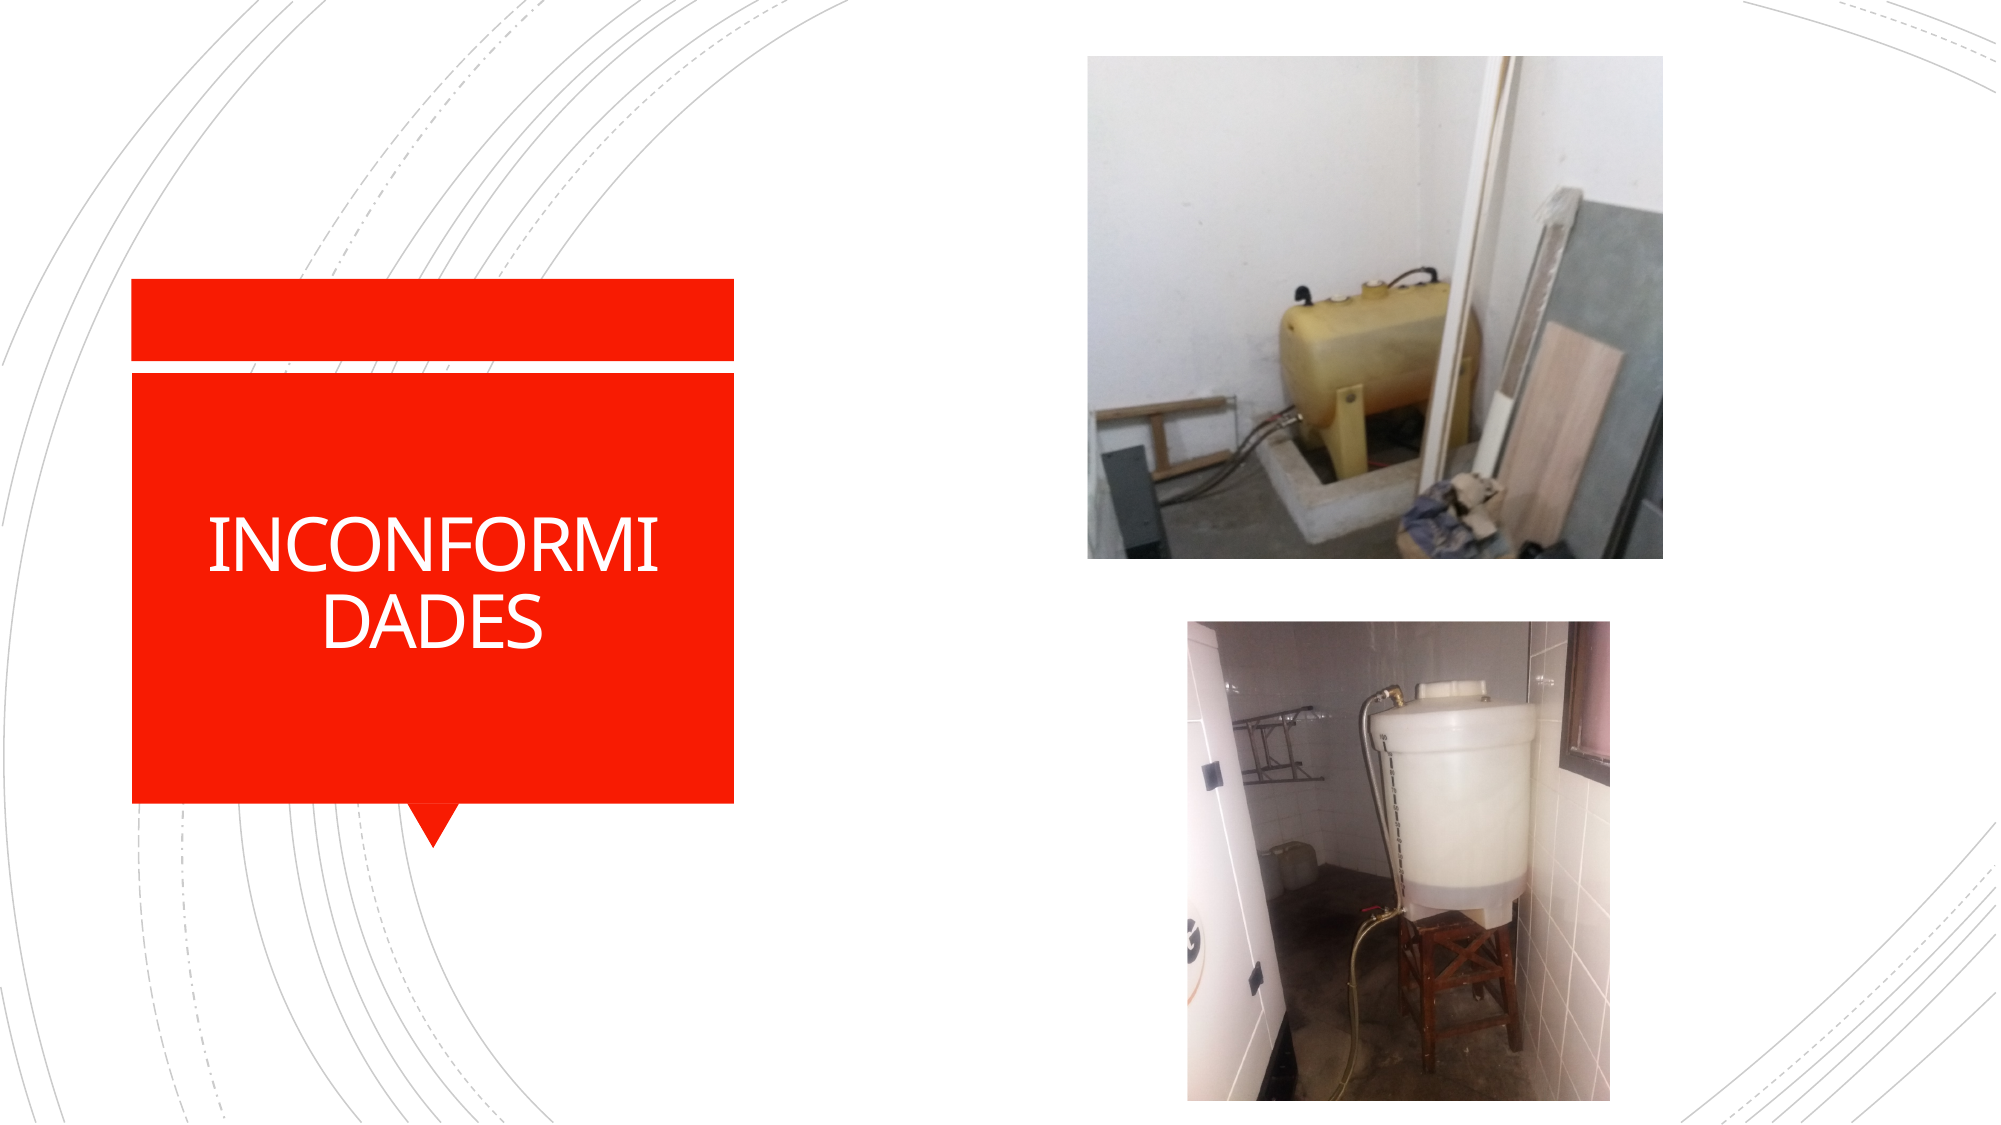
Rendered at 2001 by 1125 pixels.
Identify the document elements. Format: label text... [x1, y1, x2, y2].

picture [1158, 622, 1639, 1100]
picture [1088, 19, 1663, 596]
title INCONFORMIDADES [145, 385, 720, 789]
